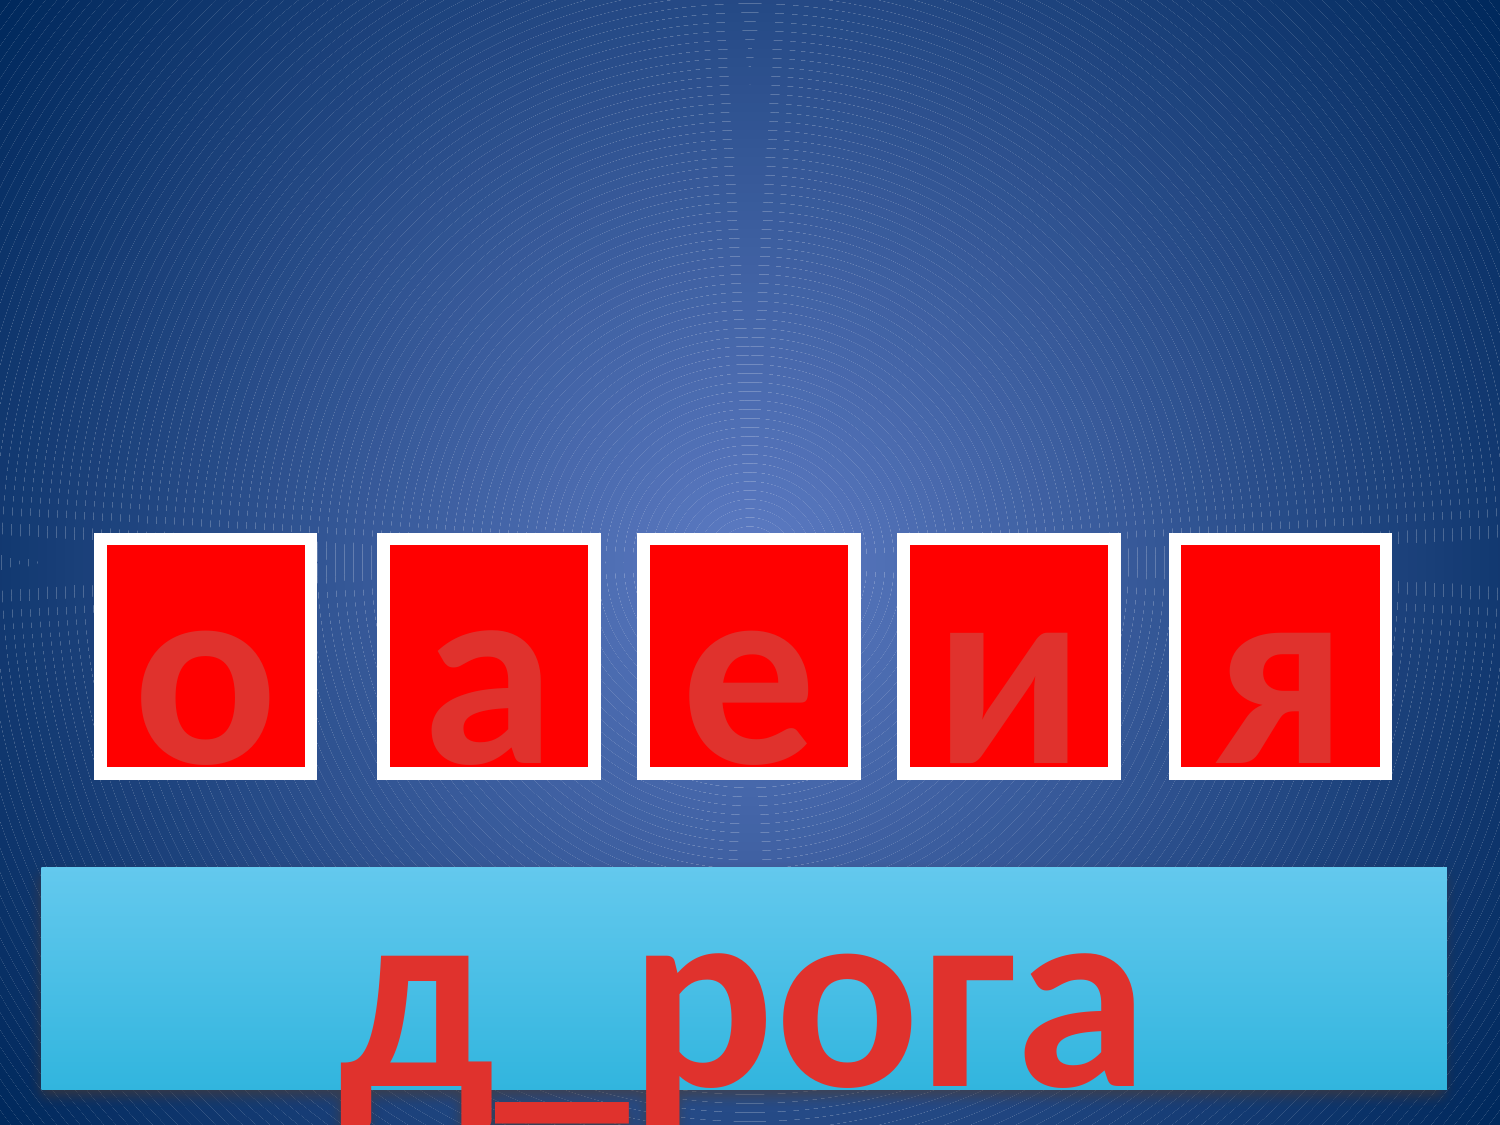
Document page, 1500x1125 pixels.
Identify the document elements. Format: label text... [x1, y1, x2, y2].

text_box я [1175, 538, 1387, 774]
text_box о [100, 538, 312, 774]
text_box а [383, 538, 595, 774]
text_box е [643, 538, 855, 774]
text_box и [903, 538, 1115, 774]
text_box д_рога [41, 867, 1447, 1090]
